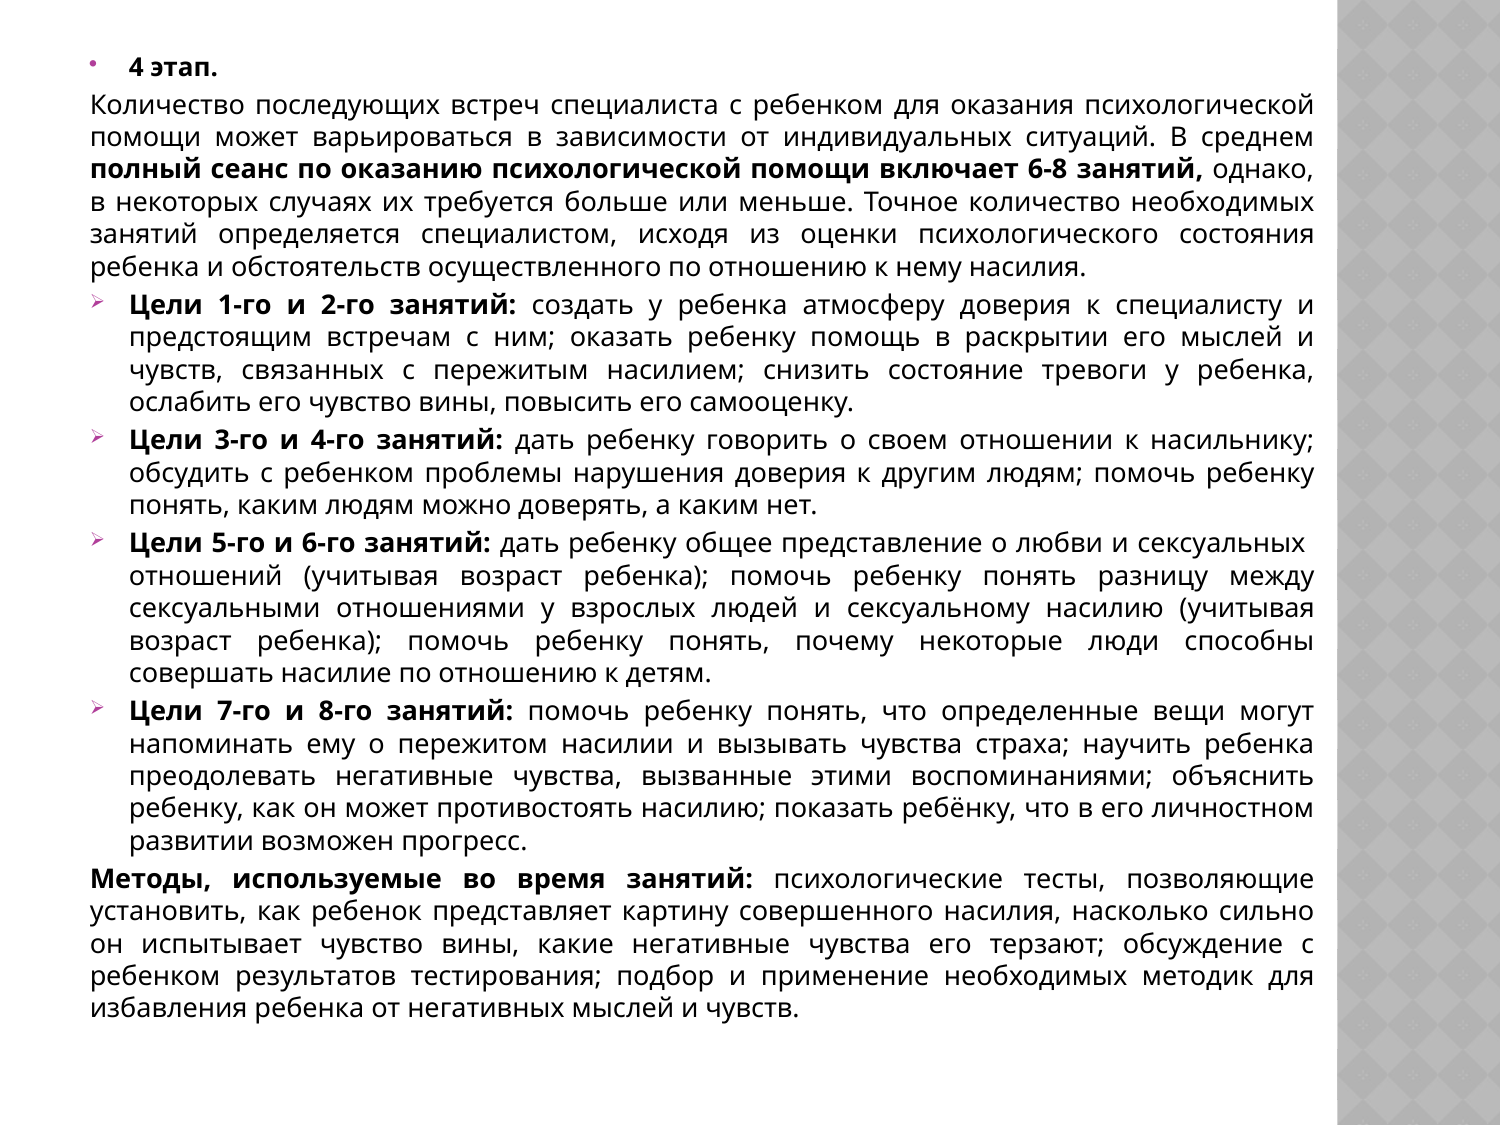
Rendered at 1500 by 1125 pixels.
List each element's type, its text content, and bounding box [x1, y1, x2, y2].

list 4 этап. Количество последующих встреч специалиста с ребенком для оказания психологической помощи может варьироваться в зависимости от индивидуальных ситуаций. В среднем полный сеанс по оказанию психологической помощи включает 6-8 занятий, однако, в некоторых случаях их требуется больше или меньше. Точное количество необходимых занятий определяется специалистом, исходя из оценки психологического состояния ребенка и обстоятельств осуществленного по отношению к нему насилия. Цели 1-го и 2-го занятий: создать у ребенка атмосферу доверия к специалисту и предстоящим встречам с ним; оказать ребенку помощь в раскрытии его мыслей и чувств, связанных с пережитым насилием; снизить состояние тревоги у ребенка, ослабить его чувство вины, повысить его самооценку. Цели 3-го и 4-го занятий: дать ребенку говорить о своем отношении к насильнику; обсудить с ребенком проблемы нарушения доверия к другим людям; помочь ребенку понять, каким людям можно доверять, а каким нет. Цели 5-го и 6-го занятий: дать ребенку общее представление о любви и сексуальных отношений (учитывая возраст ребенка); помочь ребенку понять разницу между сексуальными отношениями у взрослых людей и сексуальному насилию (учитывая возраст ребенка); помочь ребенку понять, почему некоторые люди способны совершать насилие по отношению к детям. Цели 7-го и 8-го занятий: помочь ребенку понять, что определенные вещи могут напоминать ему о пережитом насилии и вызывать чувства страха; научить ребенка преодолевать негативные чувства, вызванные этими воспоминаниями; объяснить ребенку, как он может противостоять насилию; показать ребёнку, что в его личностном развитии возможен прогресс. Методы, используемые во время занятий: психологические тесты, позволяющие установить, как ребенок представляет картину совершенного насилия, насколько сильно он испытывает чувство вины, какие негативные чувства его терзают; обсуждение с ребенком результатов тестирования; подбор и применение необходимых методик для избавления ребенка от негативных мыслей и чувств. [75, 42, 1329, 1059]
